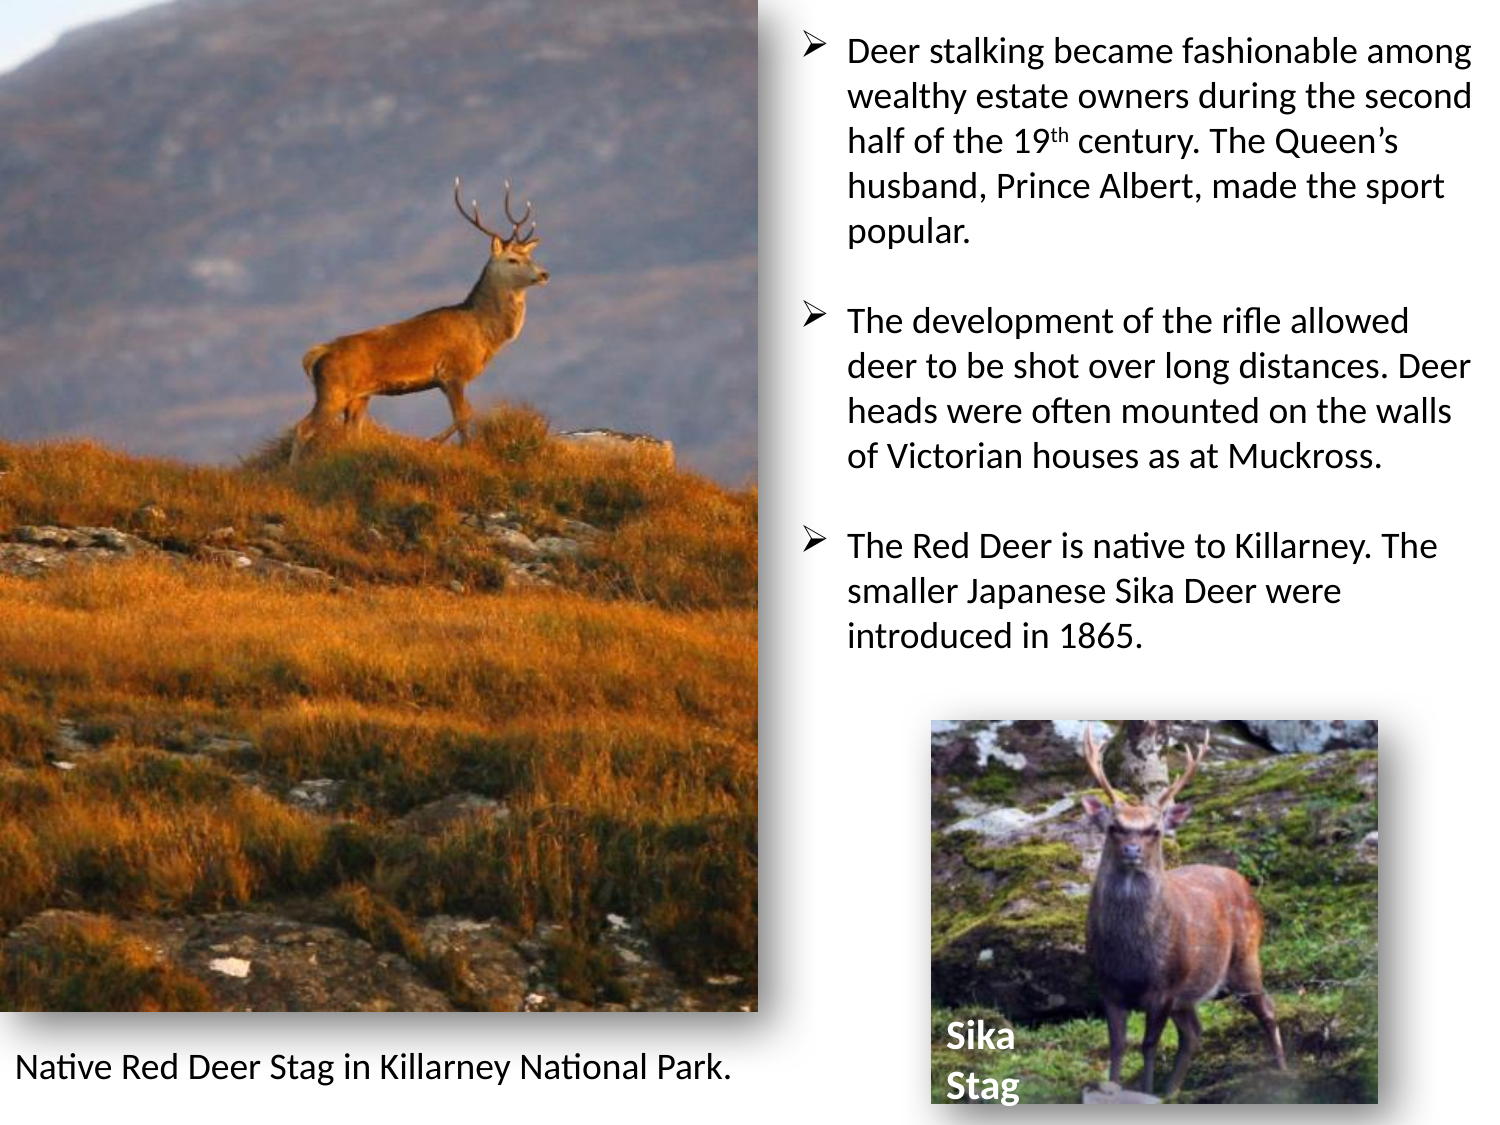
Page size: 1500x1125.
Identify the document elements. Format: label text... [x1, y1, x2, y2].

picture [931, 719, 1378, 1104]
picture [0, 0, 758, 1012]
text_box Native Red Deer Stag in Killarney National Park. [0, 1034, 821, 1095]
text_box Deer stalking became fashionable among wealthy estate owners during the second half of the 19th century. The Queen’s husband, Prince Albert, made the sport popular. The development of the rifle allowed deer to be shot over long distances. Deer heads were often mounted on the walls of Victorian houses as at Muckross. The Red Deer is native to Killarney. The smaller Japanese Sika Deer were introduced in 1865. [785, 19, 1500, 664]
